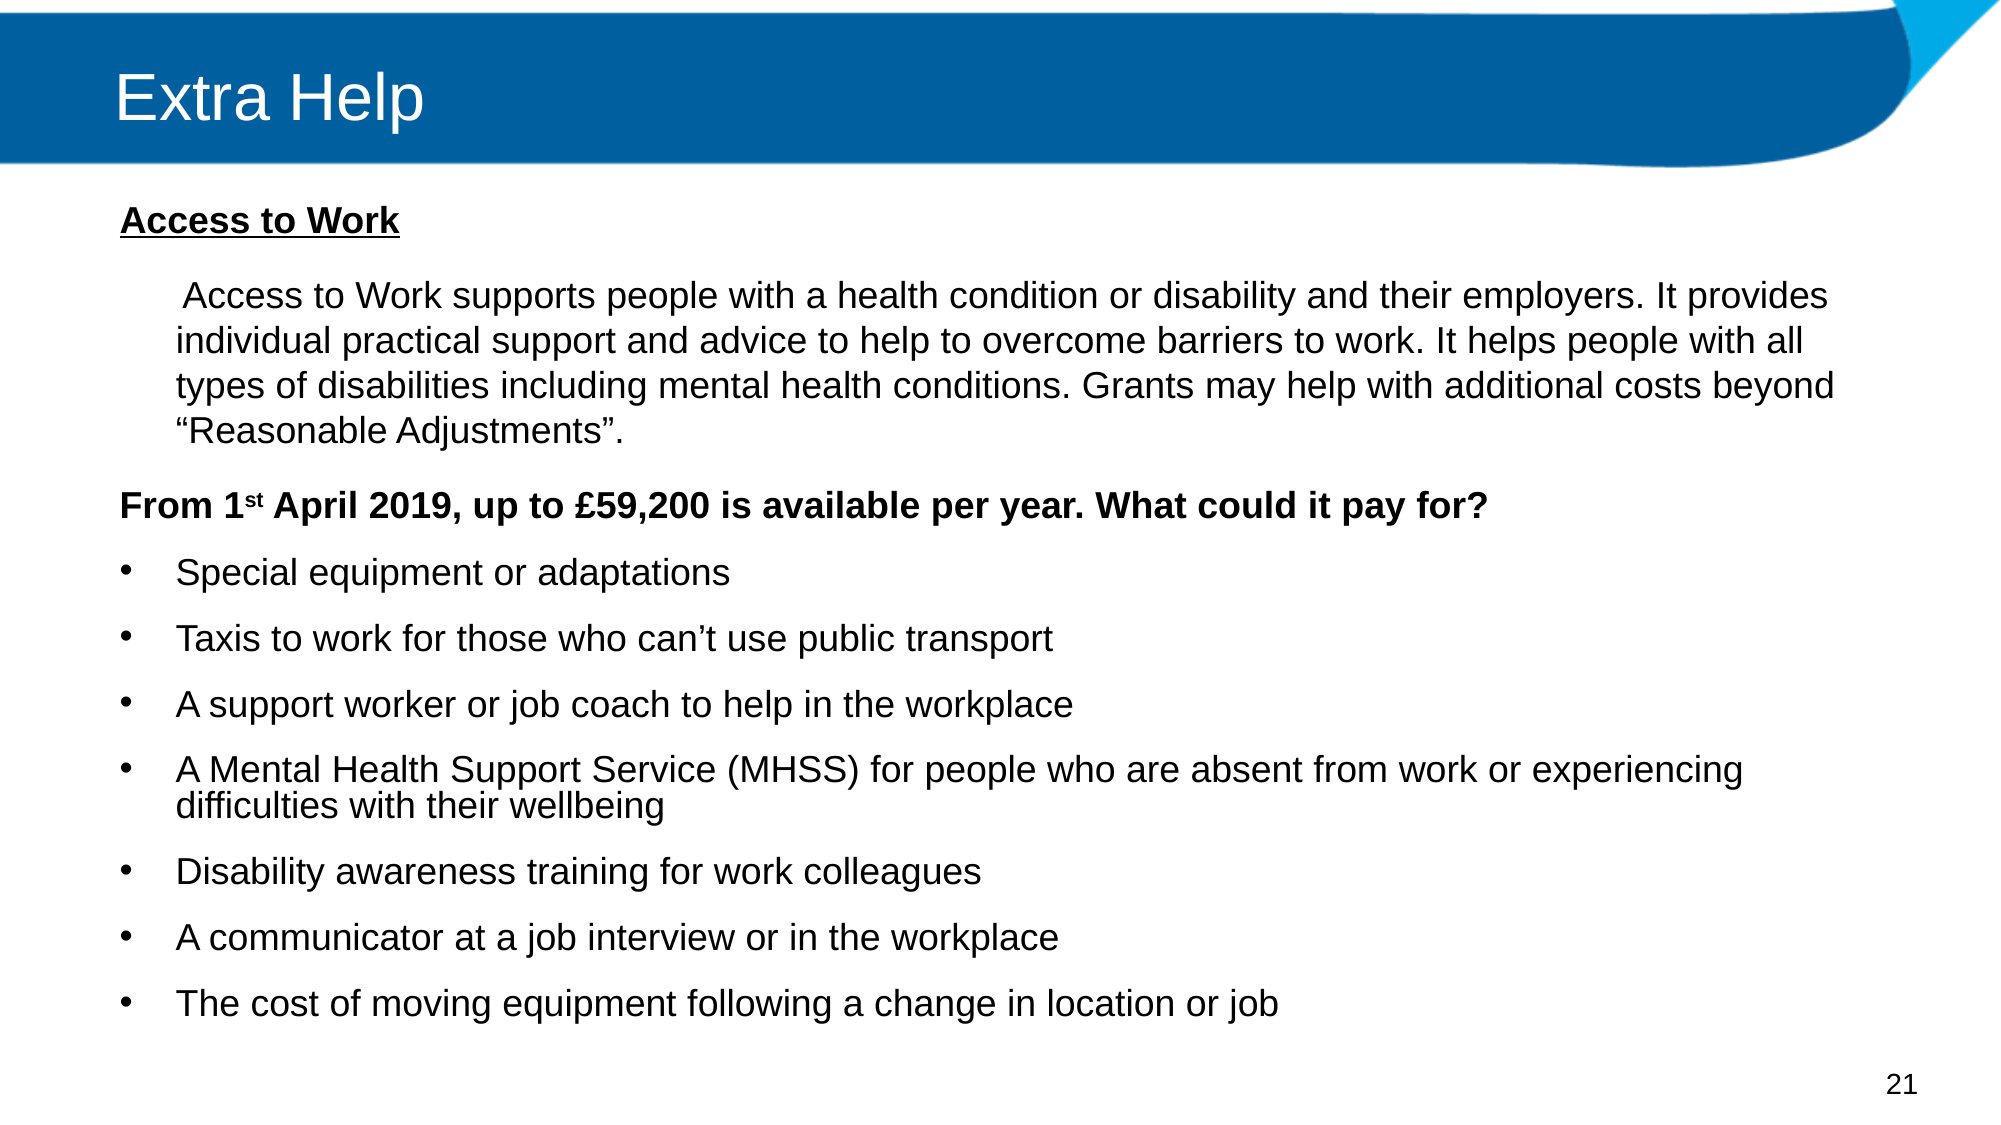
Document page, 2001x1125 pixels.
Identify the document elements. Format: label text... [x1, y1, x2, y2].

picture [0, 0, 2001, 201]
title Extra Help [99, 45, 1783, 138]
list Access to Work Access to Work supports people with a health condition or disability and their employers. It provides individual practical support and advice to help to overcome barriers to work. It helps people with all types of disabilities including mental health conditions. Grants may help with additional costs beyond “Reasonable Adjustments”. From 1st April 2019, up to £59,200 is available per year. What could it pay for? Special equipment or adaptations Taxis to work for those who can’t use public transport A support worker or job coach to help in the workplace A Mental Health Support Service (MHSS) for people who are absent from work or experiencing difficulties with their wellbeing Disability awareness training for work colleagues A communicator at a job interview or in the workplace The cost of moving equipment following a change in location or job [104, 188, 1914, 1100]
